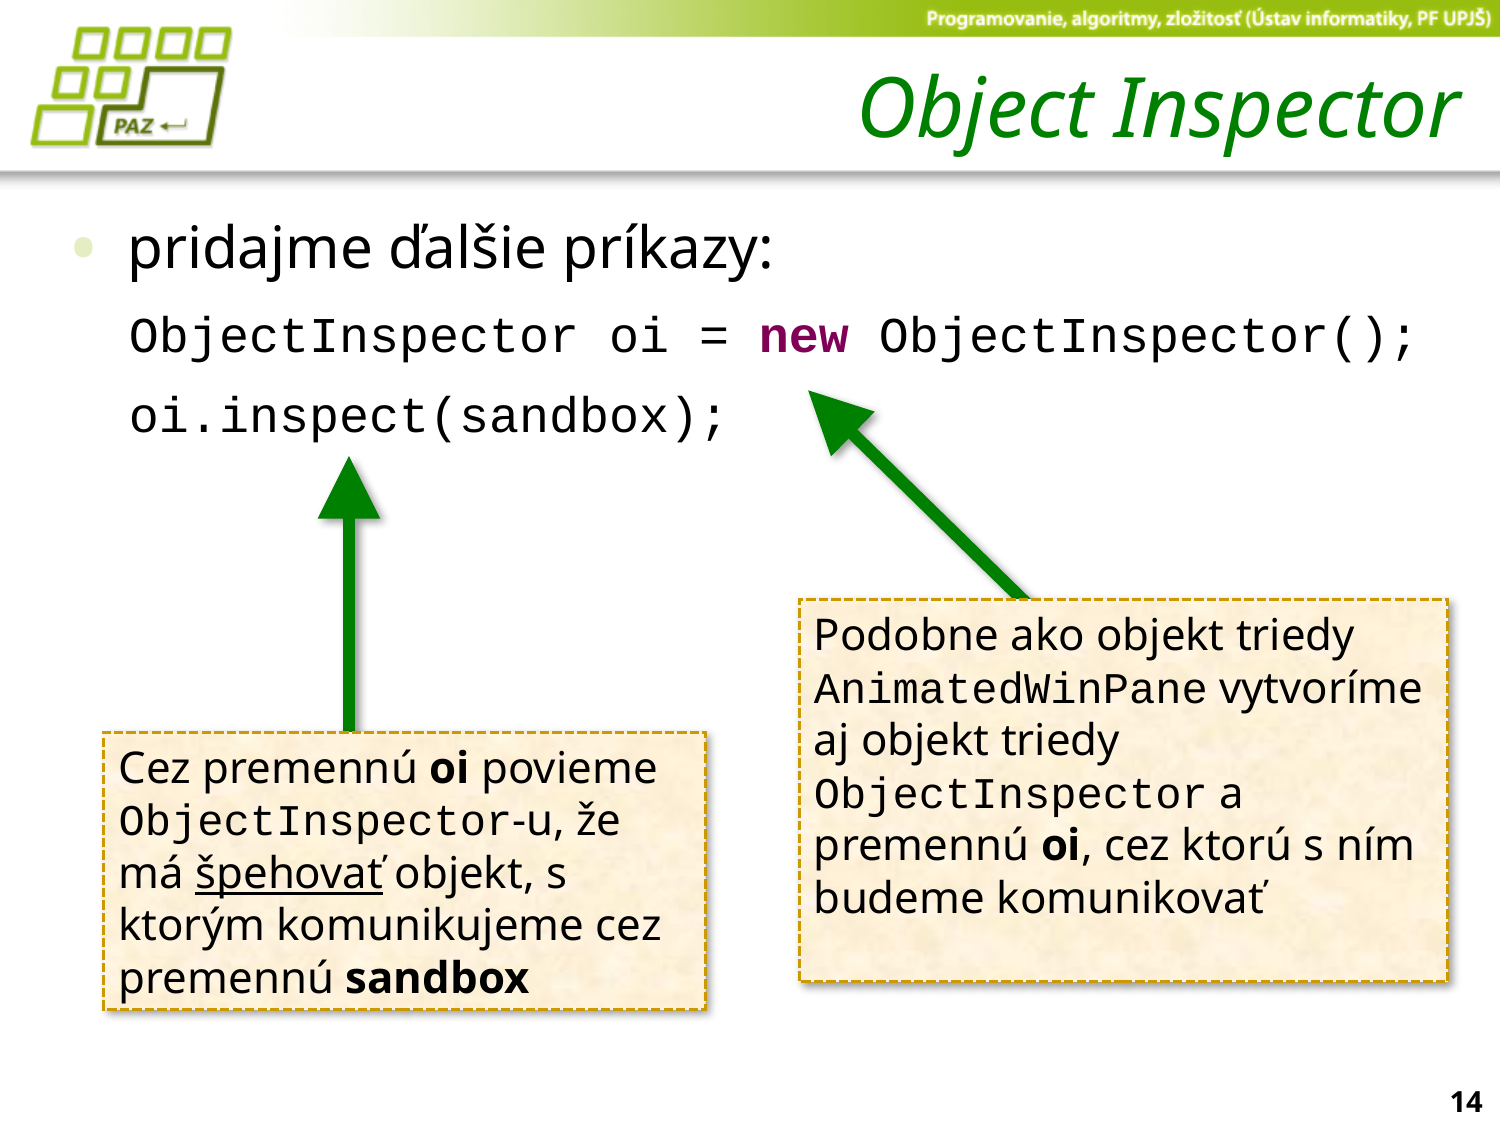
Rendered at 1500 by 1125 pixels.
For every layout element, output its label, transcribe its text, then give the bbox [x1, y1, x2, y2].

title Object Inspector [343, 46, 1477, 135]
text_box Podobne ako objekt triedy AnimatedWinPane vytvoríme aj objekt triedy ObjectInspector a premennú oi, cez ktorú s ním budeme komunikovať [799, 599, 1448, 982]
text_box Cez premennú oi povieme ObjectInspector-u, že má špehovať objekt, s ktorým komunikujeme cez premennú sandbox [103, 732, 706, 1010]
text_box [808, 390, 1020, 597]
text_box [338, 456, 360, 730]
list pridajme ďalšie príkazy: ObjectInspector oi = new ObjectInspector(); oi.inspect(sandbox); [53, 202, 1454, 1080]
picture [0, 0, 1500, 1125]
